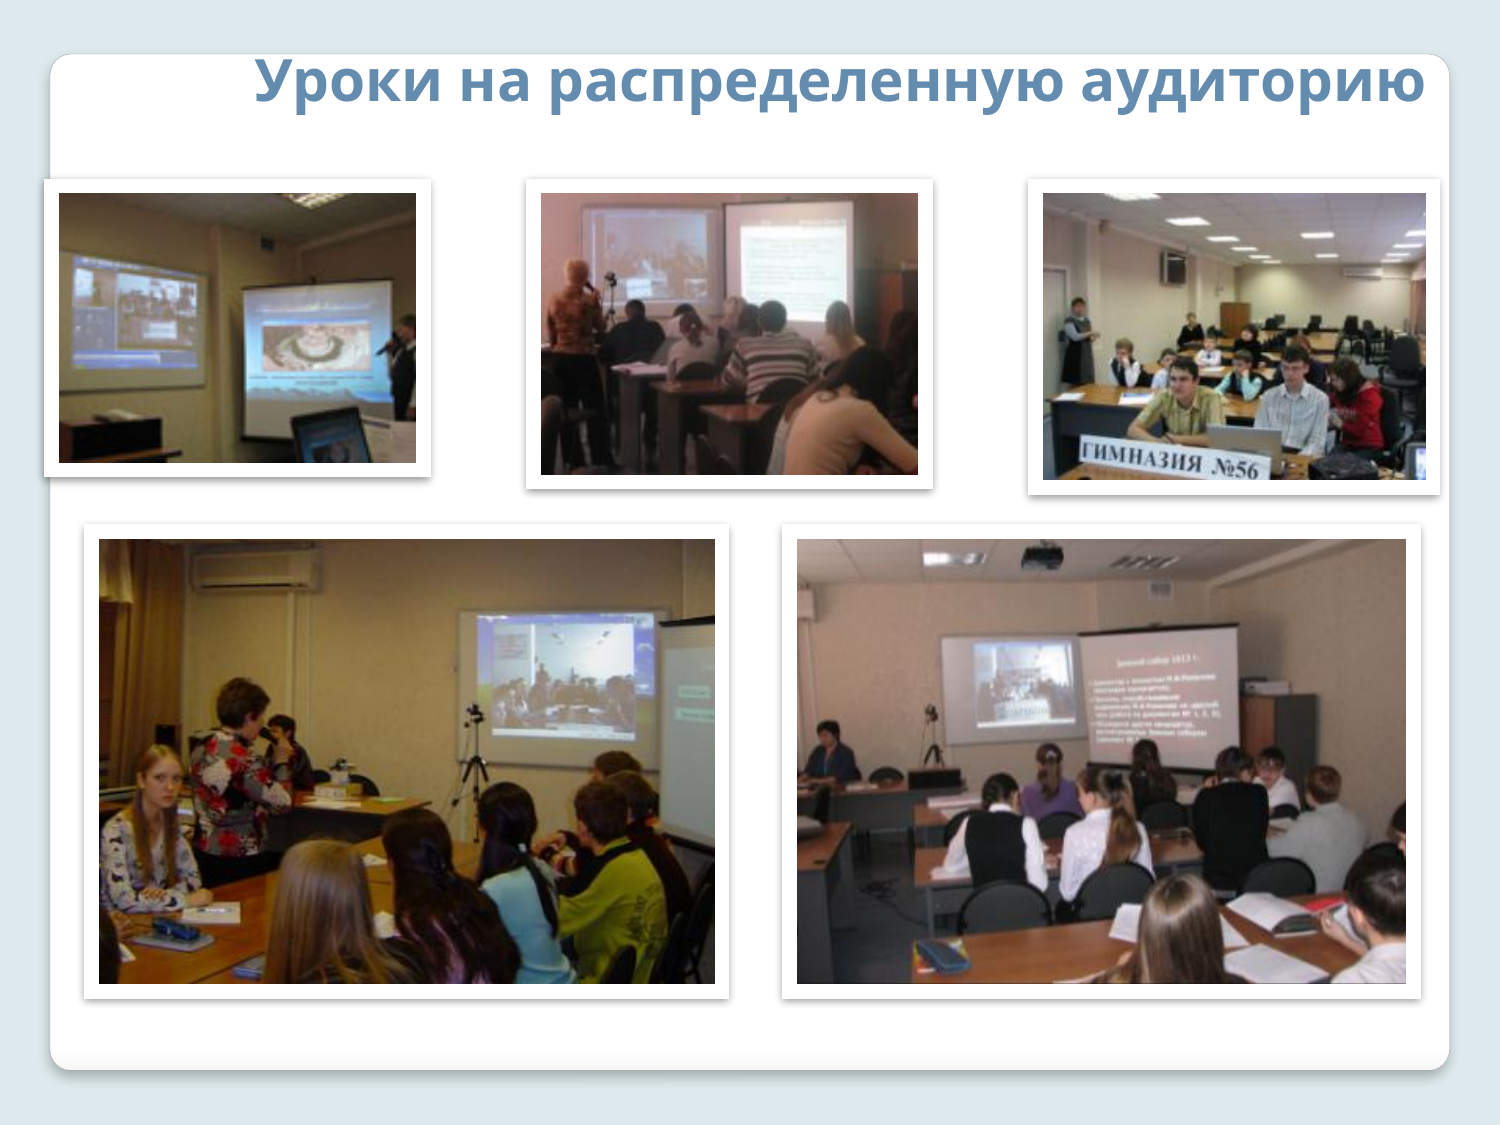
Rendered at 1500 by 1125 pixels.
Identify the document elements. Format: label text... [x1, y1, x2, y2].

picture [796, 538, 1407, 985]
picture [98, 538, 716, 985]
picture [1042, 193, 1426, 481]
picture [58, 193, 417, 464]
text_box Уроки на распределенную аудиторию [46, 35, 1442, 121]
picture [540, 193, 919, 475]
